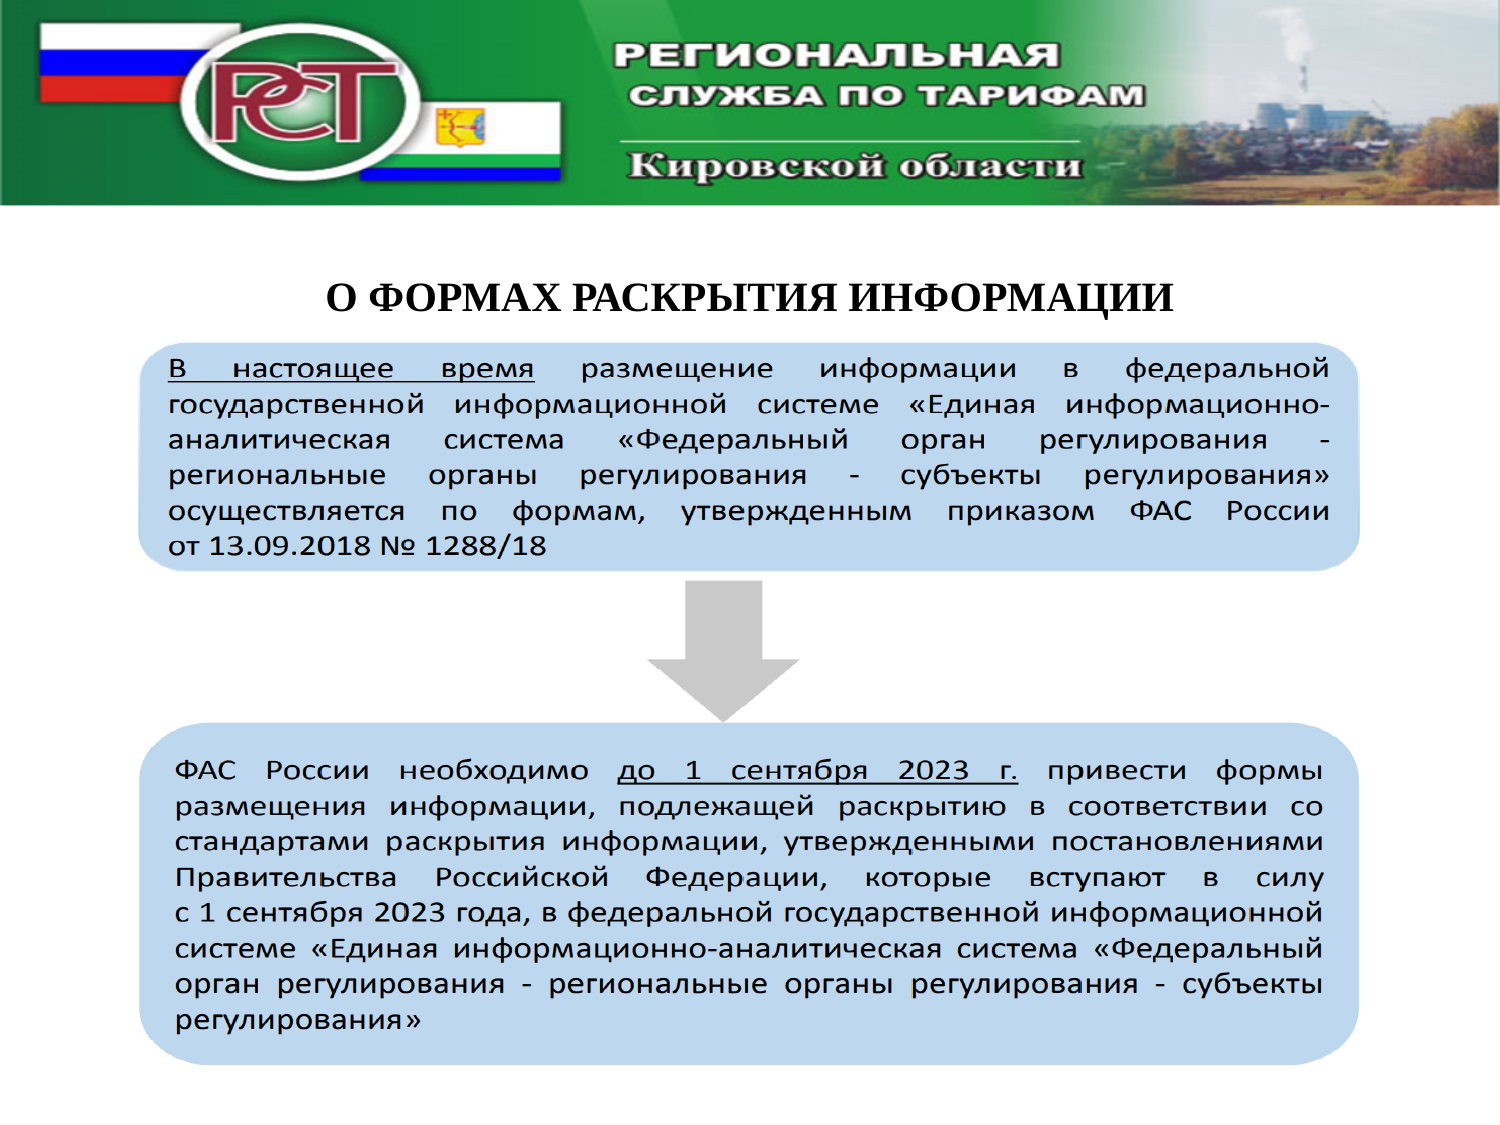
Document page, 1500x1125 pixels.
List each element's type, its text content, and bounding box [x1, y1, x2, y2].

picture [0, 0, 1500, 1125]
list О ФОРМАХ РАСКРЫТИЯ ИНФОРМАЦИИ [75, 262, 1425, 1005]
